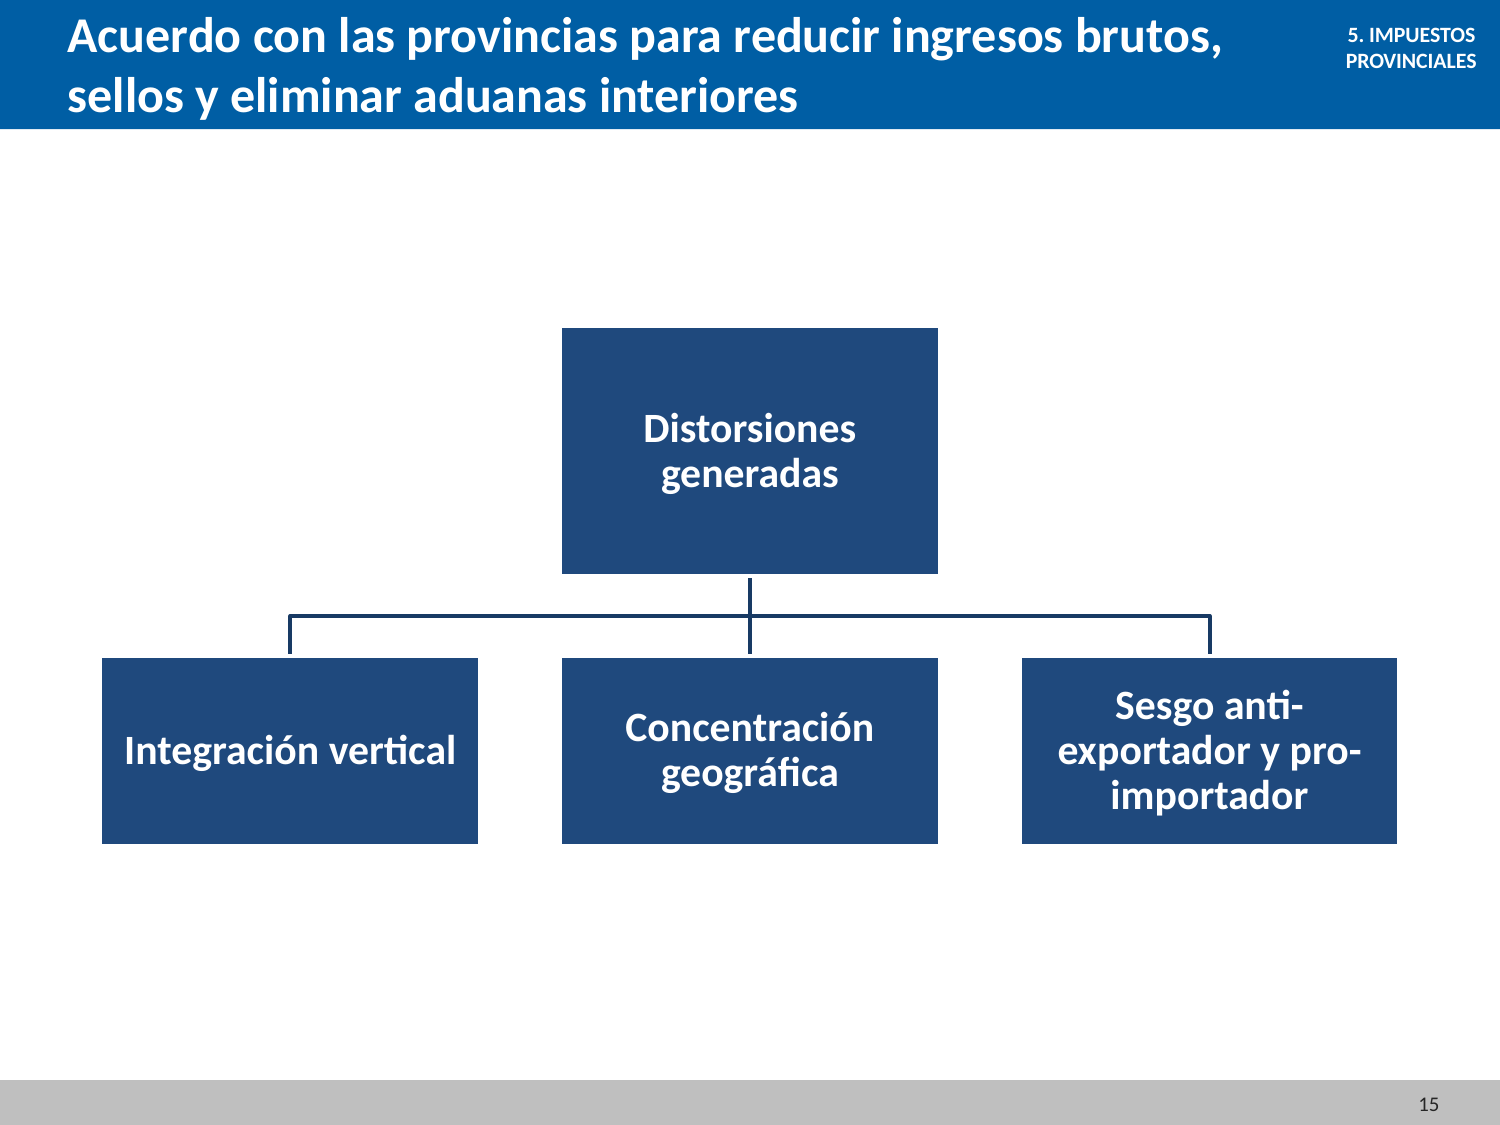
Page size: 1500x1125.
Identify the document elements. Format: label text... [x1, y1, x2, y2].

slide_number 15 [1104, 1073, 1455, 1125]
text_box 5. IMPUESTOS PROVINCIALES [1316, 12, 1500, 81]
text_box Acuerdo con las provincias para reducir ingresos brutos, sellos y eliminar aduanas interiores [53, 0, 1353, 131]
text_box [100, 278, 1400, 894]
